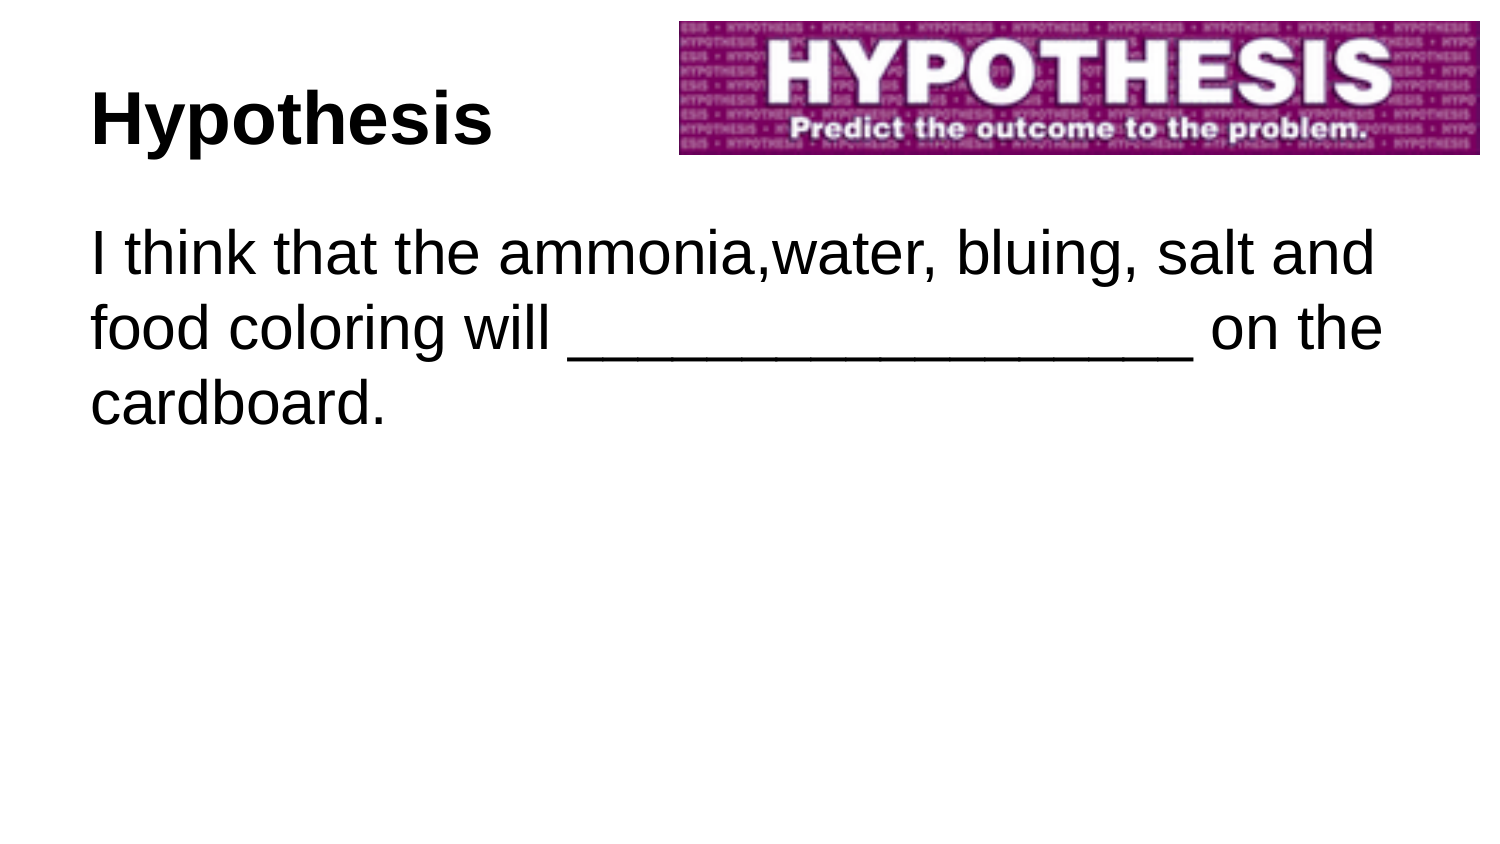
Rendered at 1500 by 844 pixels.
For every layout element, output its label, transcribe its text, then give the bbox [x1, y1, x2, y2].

title Hypothesis [75, 33, 1425, 175]
picture [679, 21, 1481, 155]
list I think that the ammonia,water, bluing, salt and food coloring will __________________ on the cardboard. [75, 196, 1425, 808]
